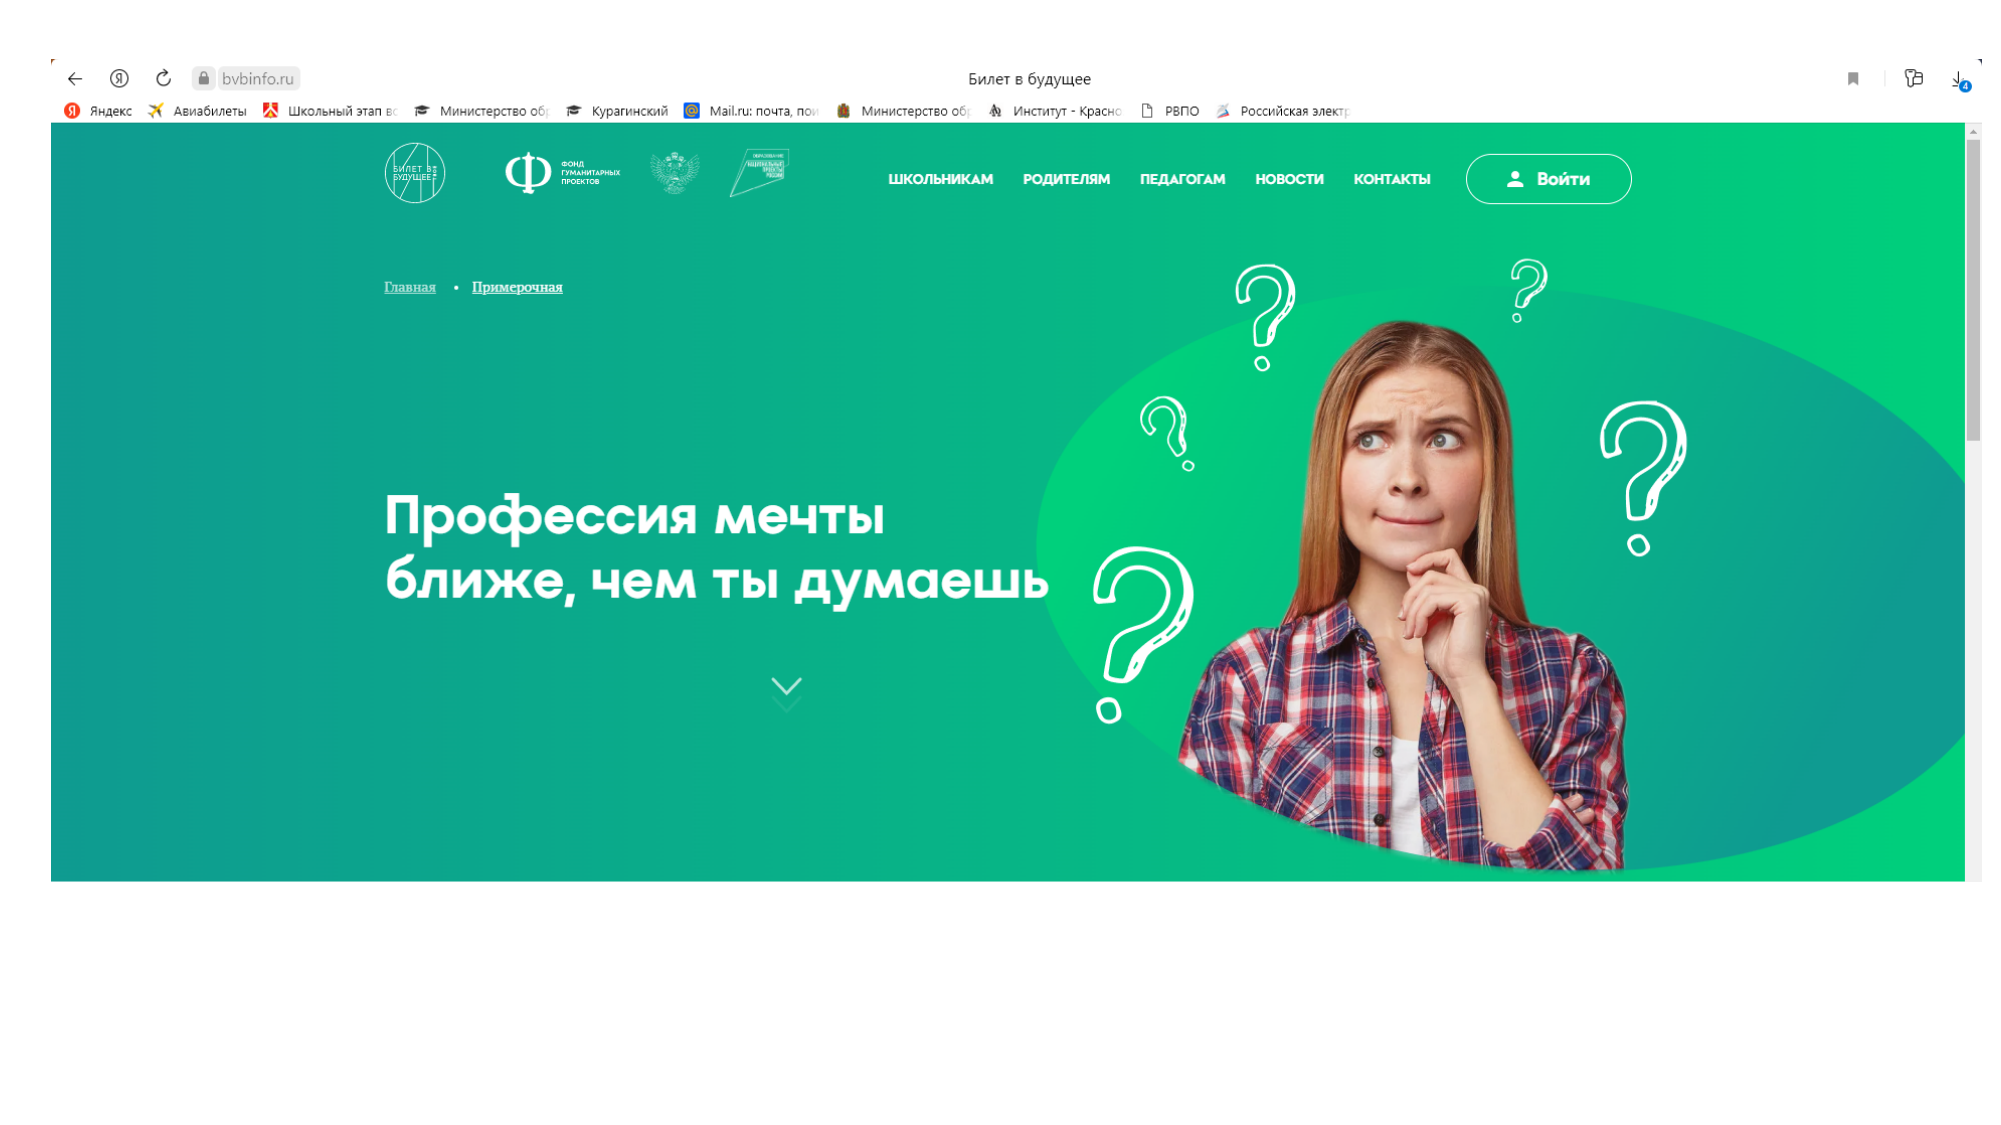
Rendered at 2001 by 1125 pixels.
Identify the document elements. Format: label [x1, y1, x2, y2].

list [50, 59, 1982, 882]
